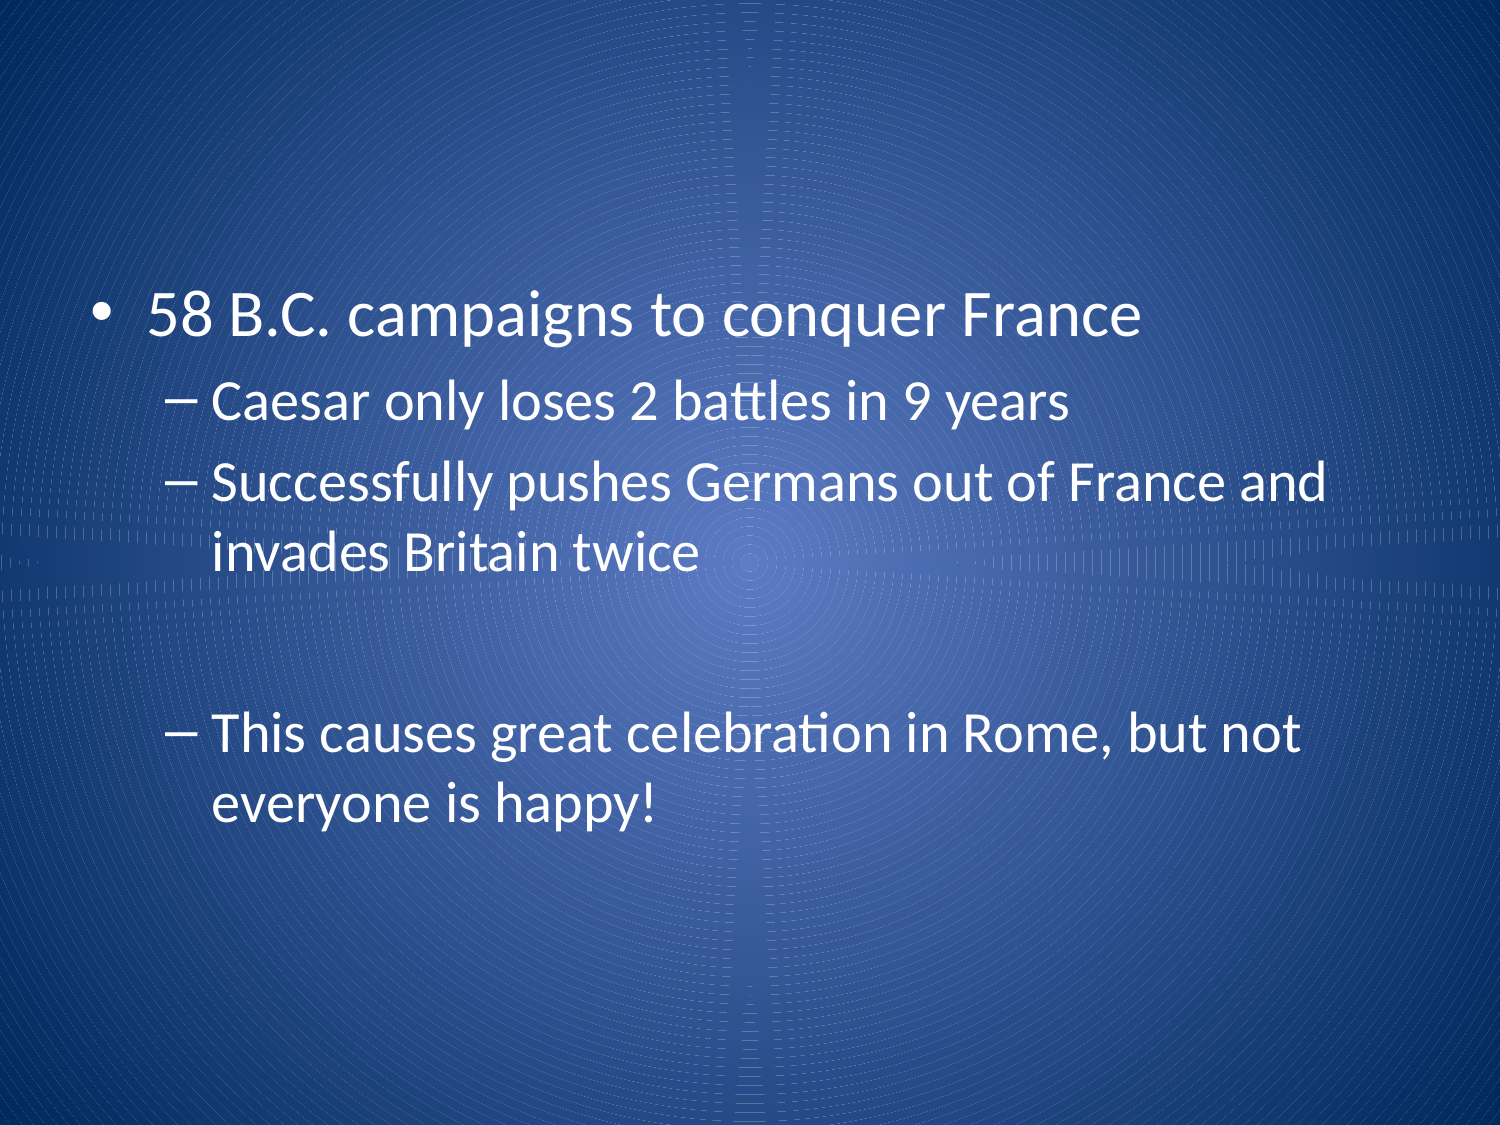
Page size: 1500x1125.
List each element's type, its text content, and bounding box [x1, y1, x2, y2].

list 58 B.C. campaigns to conquer France Caesar only loses 2 battles in 9 years Successfully pushes Germans out of France and invades Britain twice This causes great celebration in Rome, but not everyone is happy! [75, 262, 1425, 1005]
